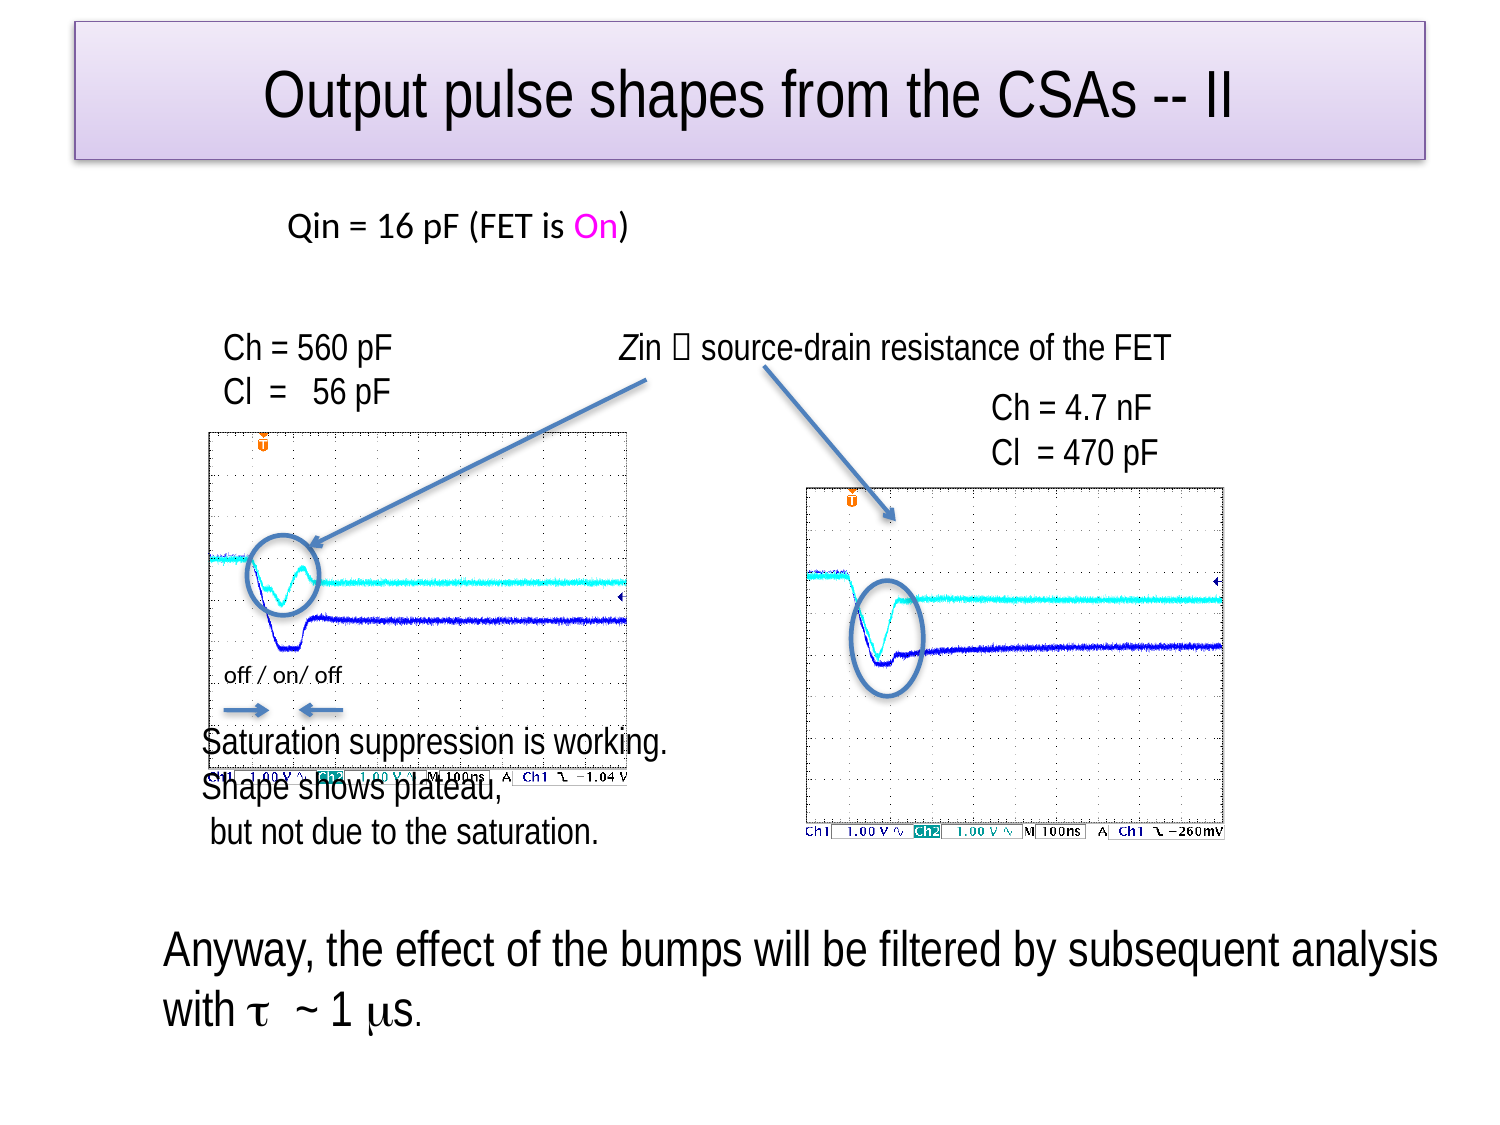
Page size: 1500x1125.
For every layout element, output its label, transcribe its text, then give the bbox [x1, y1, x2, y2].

text_box Saturation suppression is working. Shape shows plateau, but not due to the saturation. [186, 709, 684, 860]
title Output pulse shapes from the CSAs -- II [74, 21, 1426, 160]
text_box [751, 377, 908, 510]
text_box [308, 379, 647, 548]
text_box Ch = 4.7 nF Cl = 470 pF [976, 375, 1225, 481]
picture [806, 487, 1226, 843]
text_box Qin = 16 pF (FET is On) [272, 193, 645, 254]
text_box Anyway, the effect of the bumps will be filtered by subsequent analysis with t ~ 1 ms. [149, 908, 1456, 1044]
text_box Ch = 560 pF Cl = 56 pF [208, 315, 457, 420]
text_box Zin  source-drain resistance of the FET [604, 315, 1187, 375]
picture [208, 432, 627, 787]
